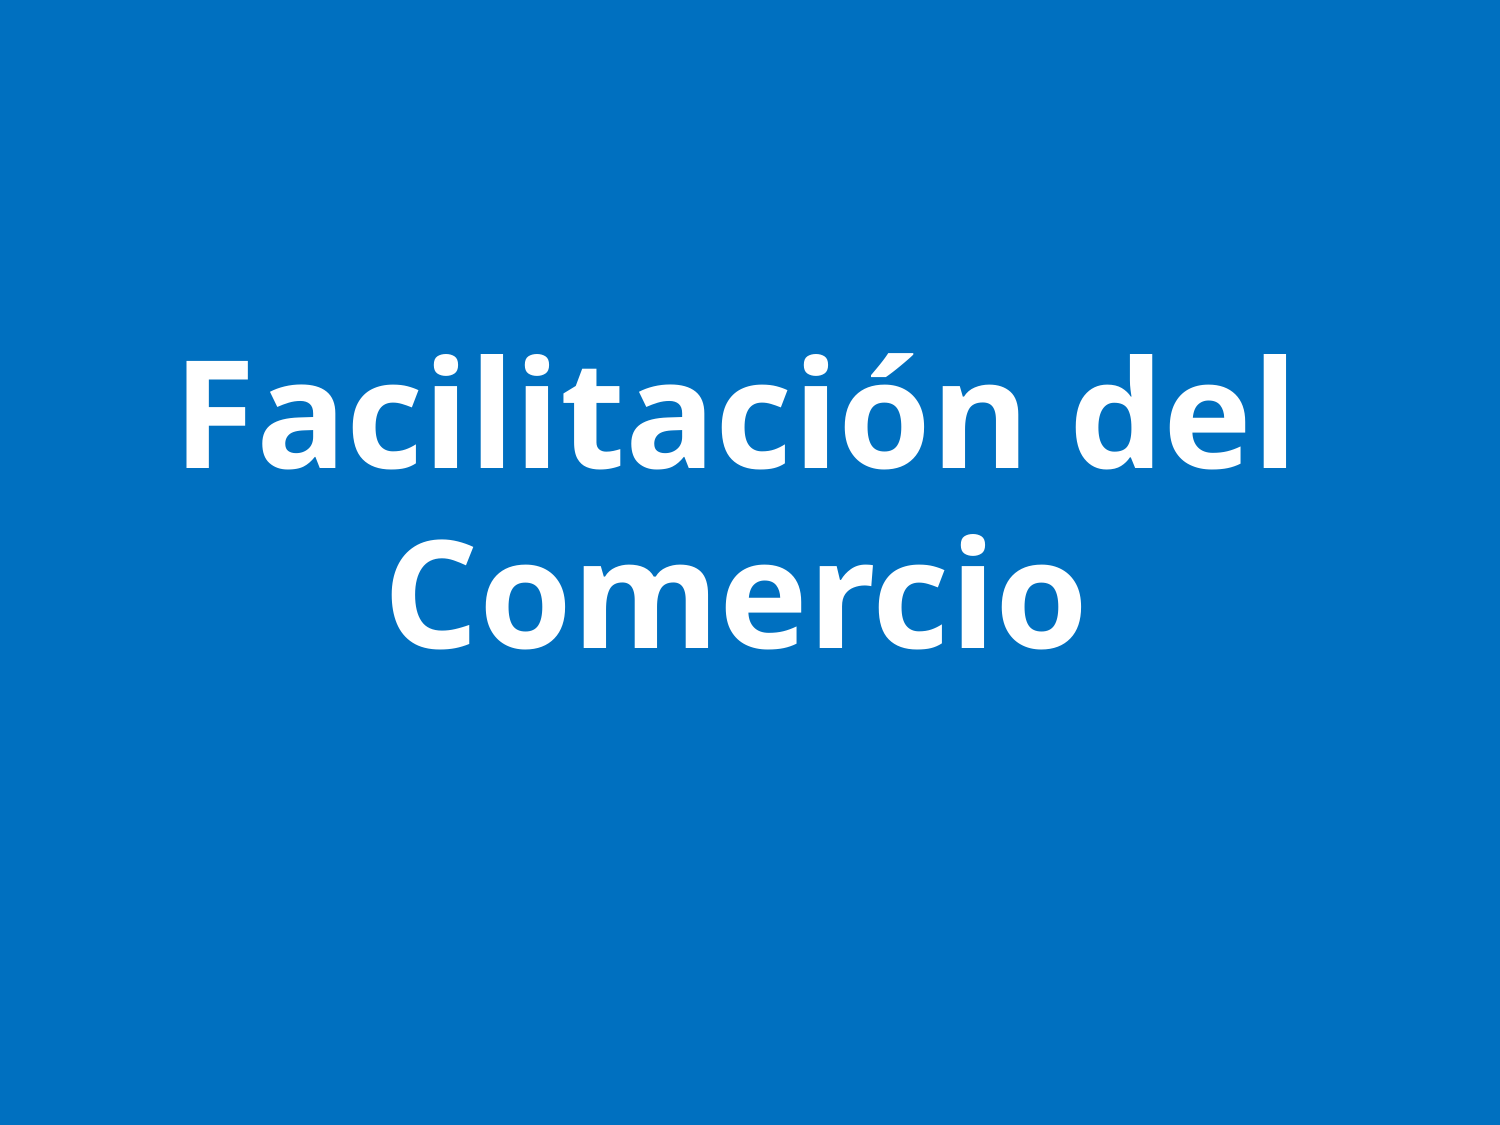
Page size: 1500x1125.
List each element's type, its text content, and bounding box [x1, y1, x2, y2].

text_box Facilitación del Comercio [39, 310, 1434, 731]
